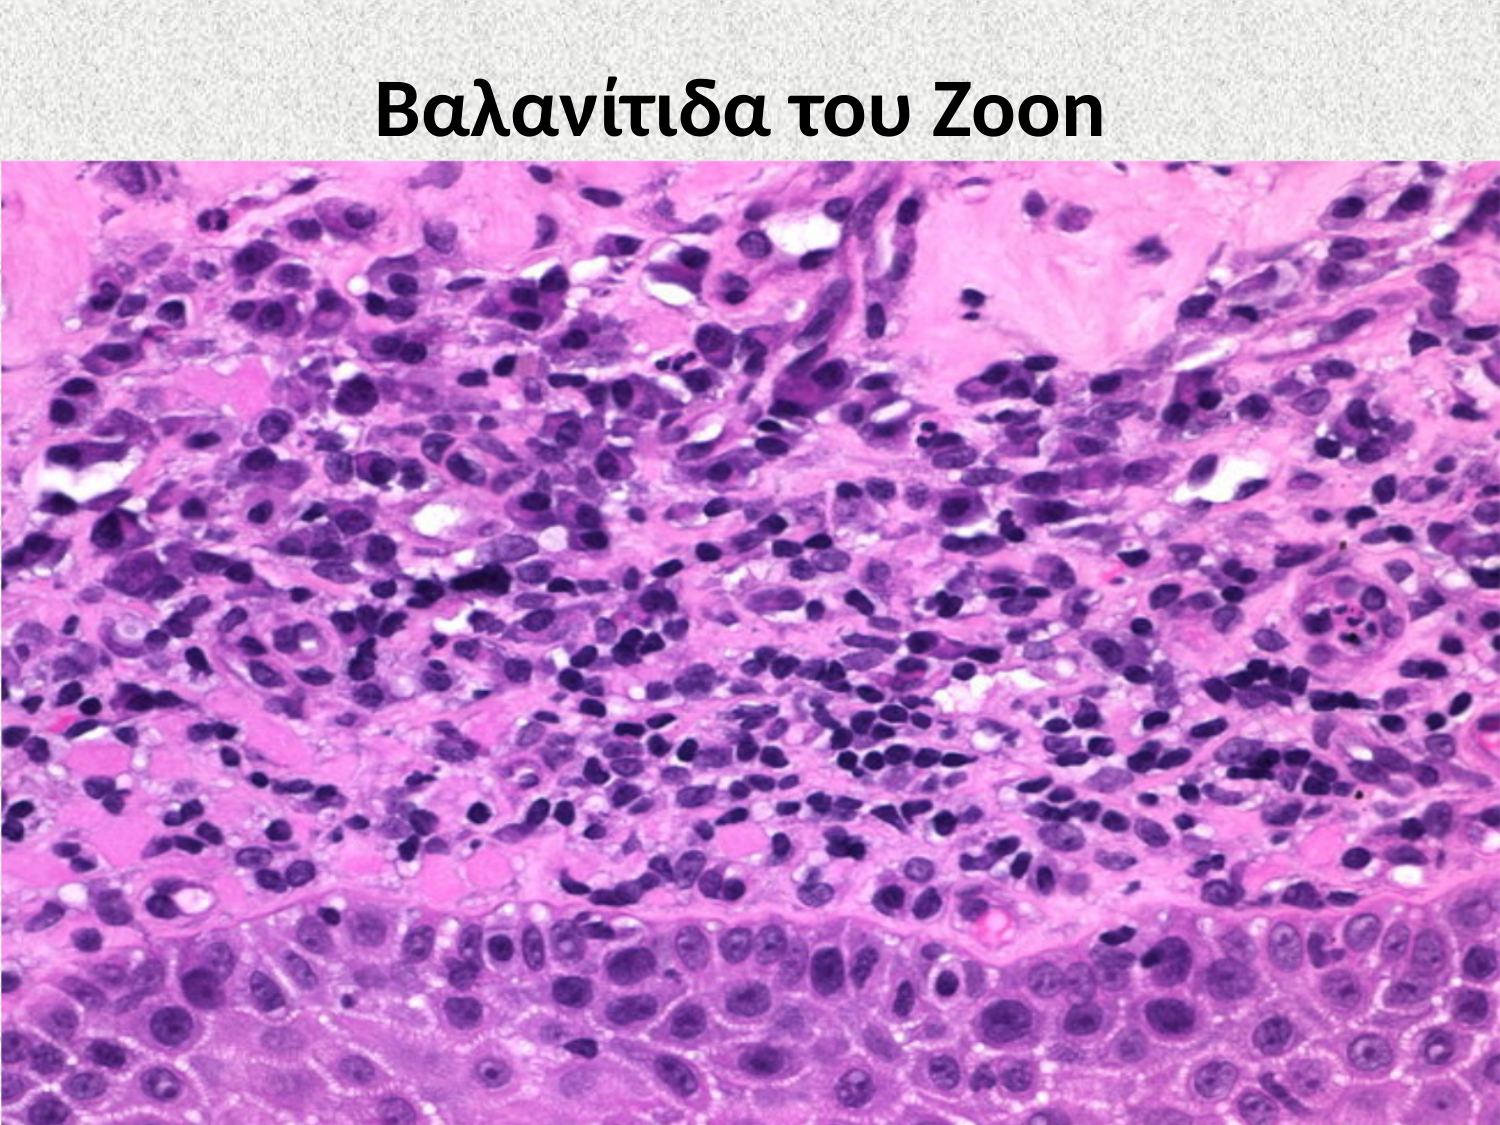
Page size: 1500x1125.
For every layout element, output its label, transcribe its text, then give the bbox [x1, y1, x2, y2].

title Βαλανίτιδα του Zoon [75, 45, 1425, 159]
picture [0, 0, 1500, 1125]
